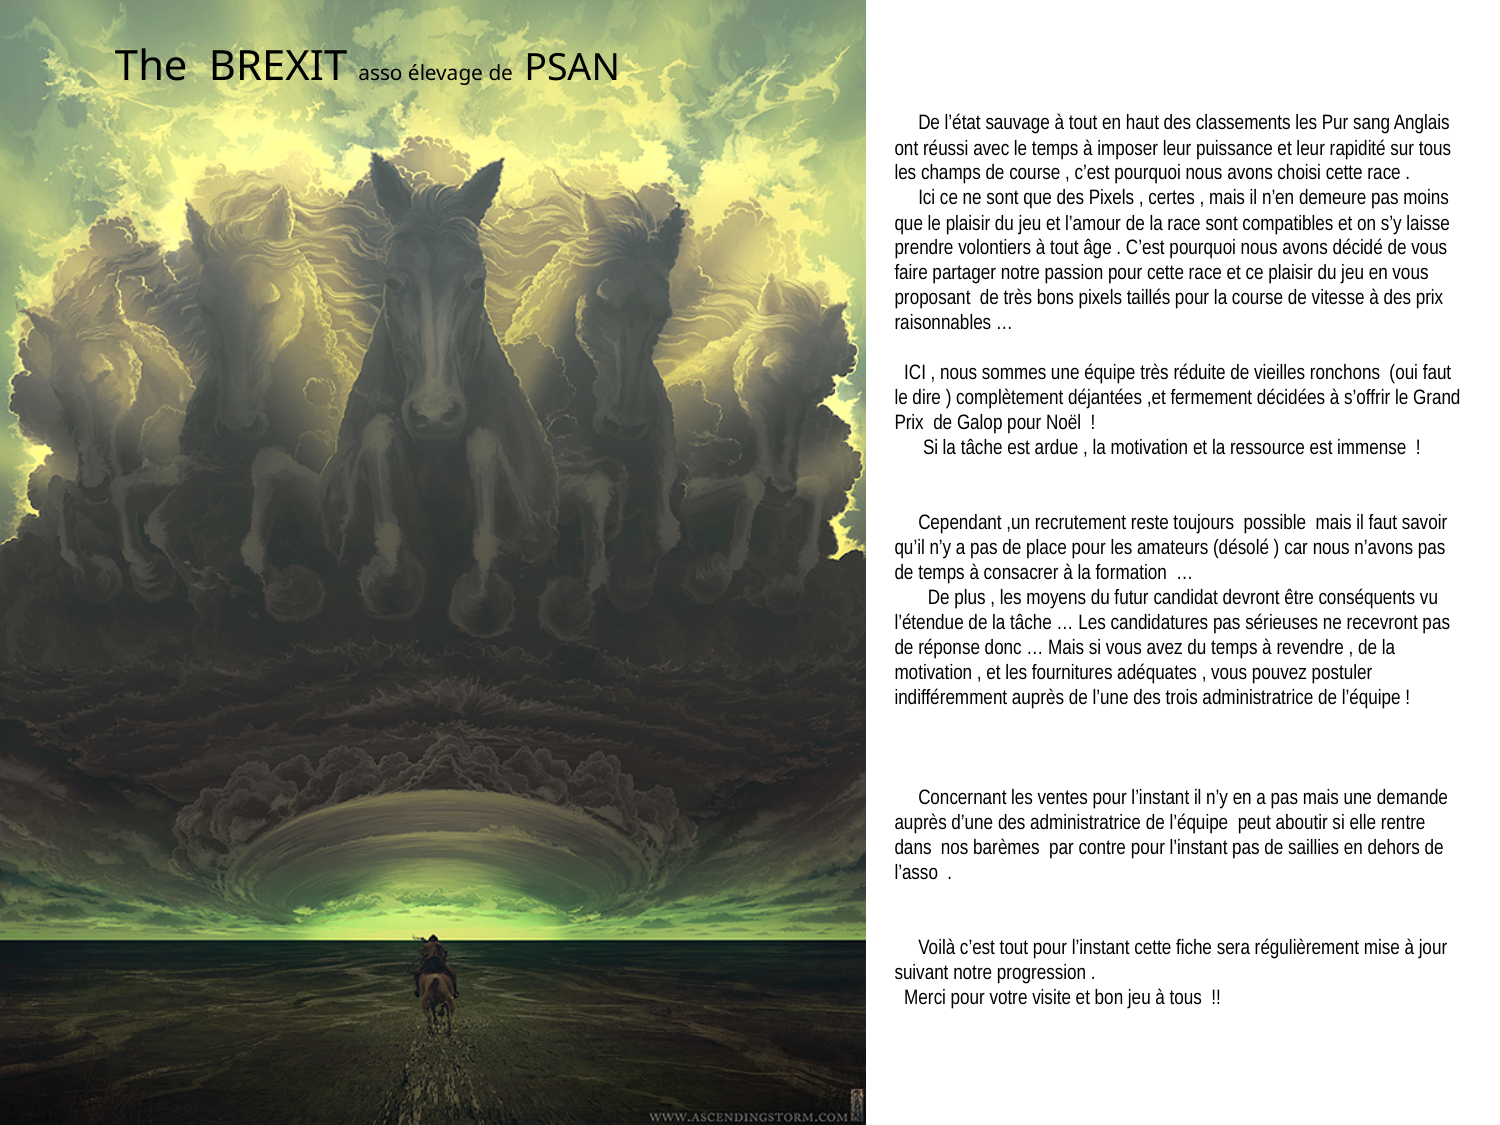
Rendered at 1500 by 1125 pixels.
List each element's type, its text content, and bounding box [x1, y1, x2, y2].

picture [0, 0, 866, 1125]
text_box De l’état sauvage à tout en haut des classements les Pur sang Anglais ont réussi avec le temps à imposer leur puissance et leur rapidité sur tous les champs de course , c’est pourquoi nous avons choisi cette race . Ici ce ne sont que des Pixels , certes , mais il n’en demeure pas moins que le plaisir du jeu et l’amour de la race sont compatibles et on s’y laisse prendre volontiers à tout âge . C’est pourquoi nous avons décidé de vous faire partager notre passion pour cette race et ce plaisir du jeu en vous proposant de très bons pixels taillés pour la course de vitesse à des prix raisonnables … ICI , nous sommes une équipe très réduite de vieilles ronchons (oui faut le dire ) complètement déjantées ,et fermement décidées à s’offrir le Grand Prix de Galop pour Noël ! Si la tâche est ardue , la motivation et la ressource est immense ! Cependant ,un recrutement reste toujours possible mais il faut savoir qu’il n’y a pas de place pour les amateurs (désolé ) car nous n’avons pas de temps à consacrer à la formation … De plus , les moyens du futur candidat devront être conséquents vu l’étendue de la tâche … Les candidatures pas sérieuses ne recevront pas de réponse donc … Mais si vous avez du temps à revendre , de la motivation , et les fournitures adéquates , vous pouvez postuler indifféremment auprès de l’une des trois administratrice de l’équipe ! Concernant les ventes pour l’instant il n’y en a pas mais une demande auprès d’une des administratrice de l’équipe peut aboutir si elle rentre dans nos barèmes par contre pour l’instant pas de saillies en dehors de l’asso . Voilà c’est tout pour l’instant cette fiche sera régulièrement mise à jour suivant notre progression . Merci pour votre visite et bon jeu à tous !! [879, 101, 1483, 1016]
